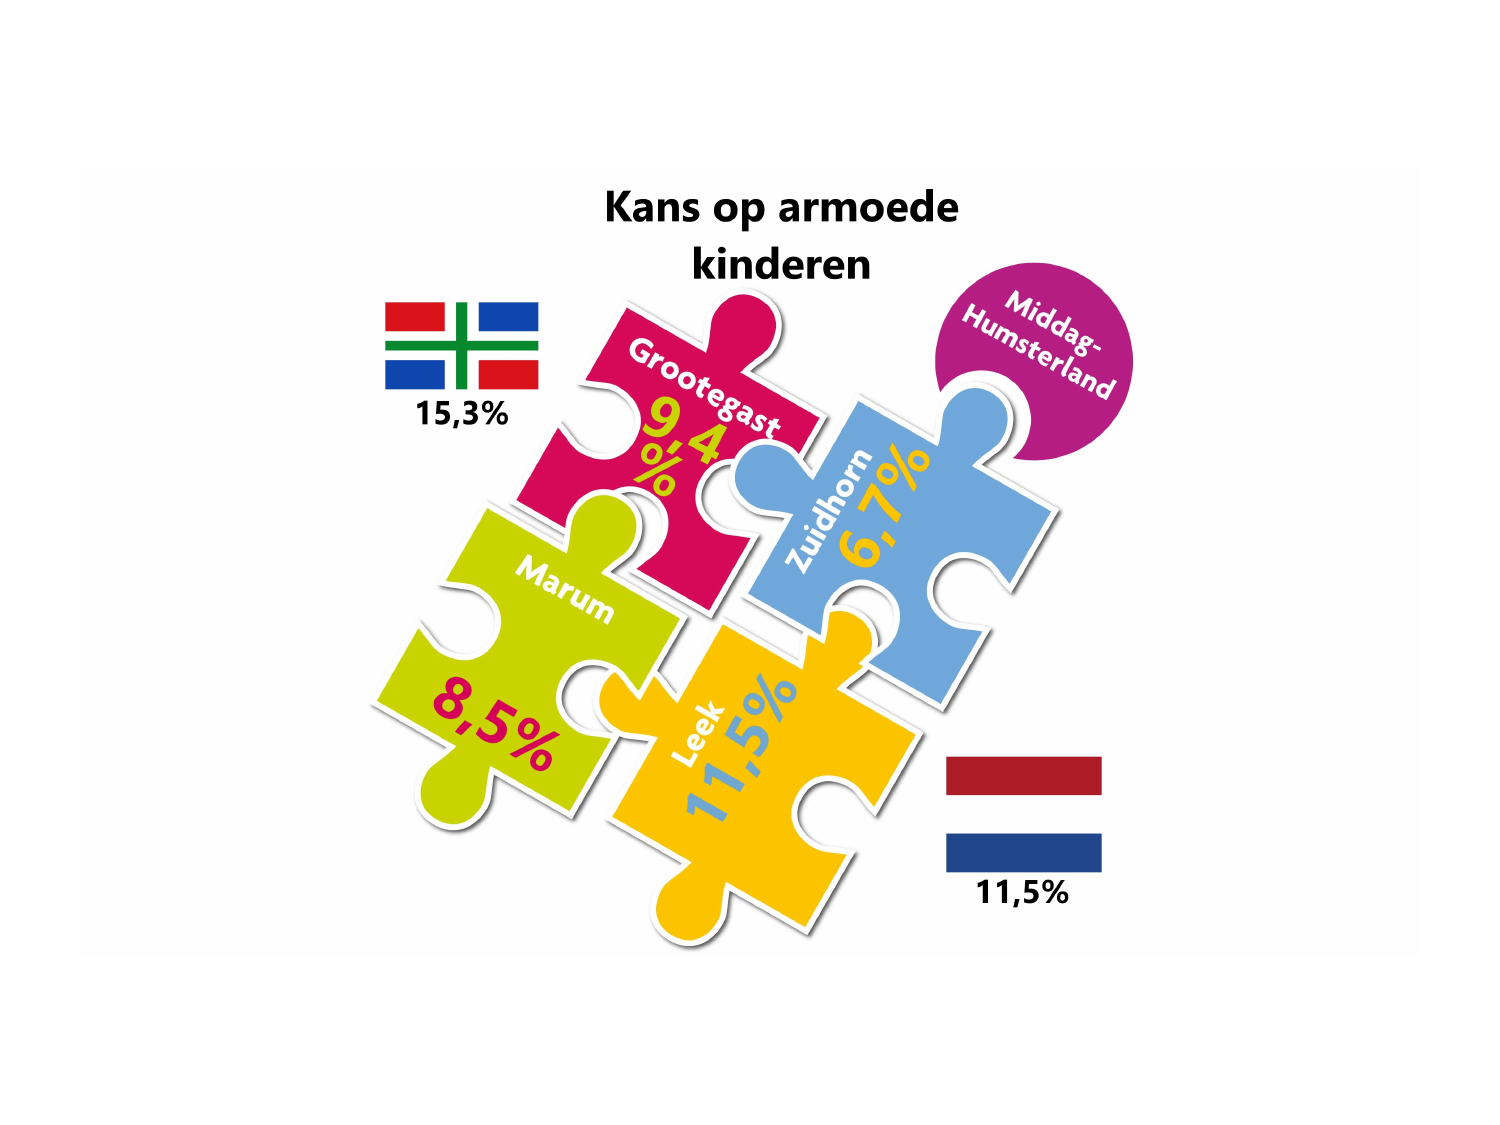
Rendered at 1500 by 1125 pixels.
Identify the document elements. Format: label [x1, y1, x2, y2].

list [78, 168, 1422, 957]
